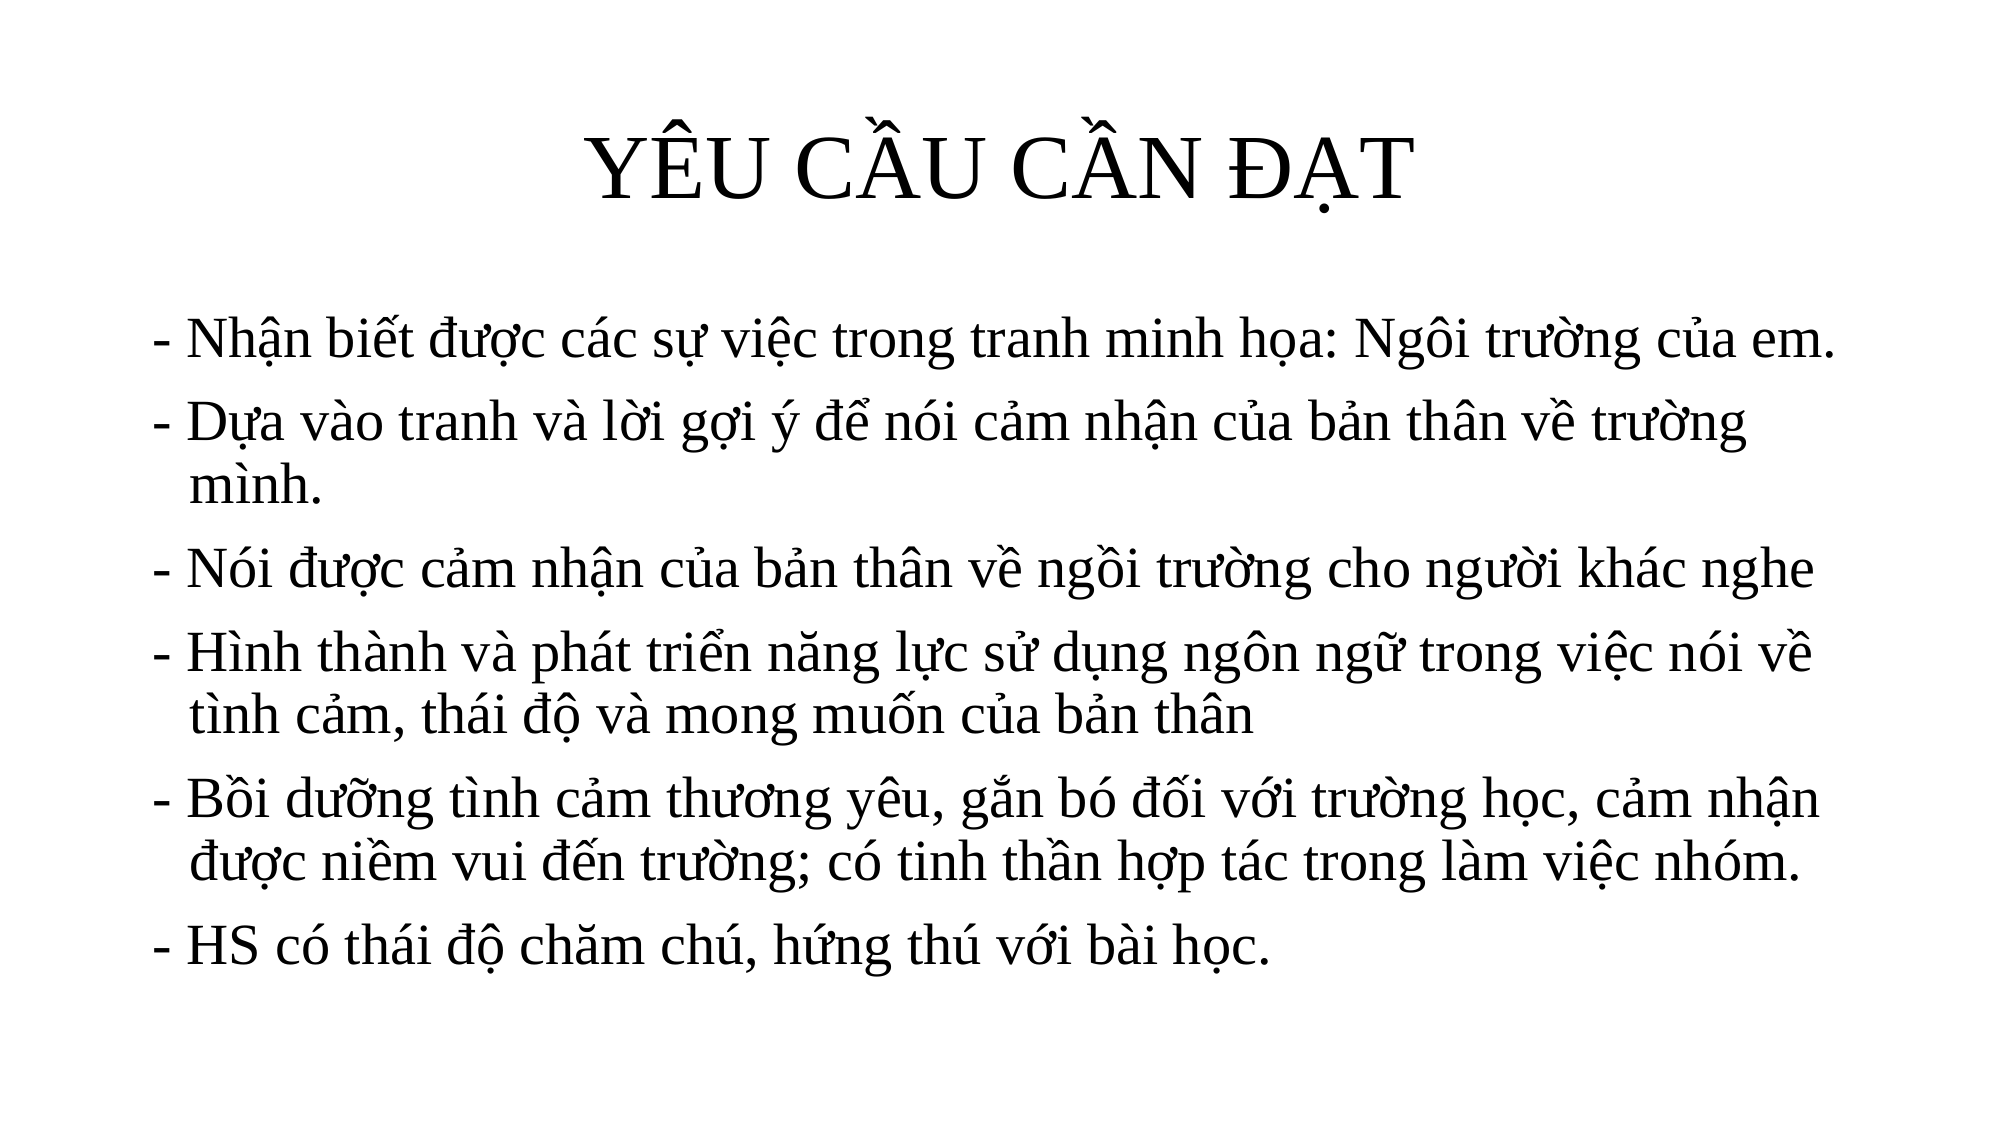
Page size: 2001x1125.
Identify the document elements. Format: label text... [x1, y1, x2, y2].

list - Nhận biết được các sự việc trong tranh minh họa: Ngôi trường của em. - Dựa vào tranh và lời gợi ý để nói cảm nhận của bản thân về trường mình. - Nói được cảm nhận của bản thân về ngồi trường cho người khác nghe - Hình thành và phát triển năng lực sử dụng ngôn ngữ trong việc nói về tình cảm, thái độ và mong muốn của bản thân - Bồi dưỡng tình cảm thương yêu, gắn bó đối với trường học, cảm nhận được niềm vui đến trường; có tinh thần hợp tác trong làm việc nhóm. - HS có thái độ chăm chú, hứng thú với bài học. [137, 299, 1863, 1014]
title YÊU CẦU CẦN ĐẠT [137, 59, 1863, 278]
